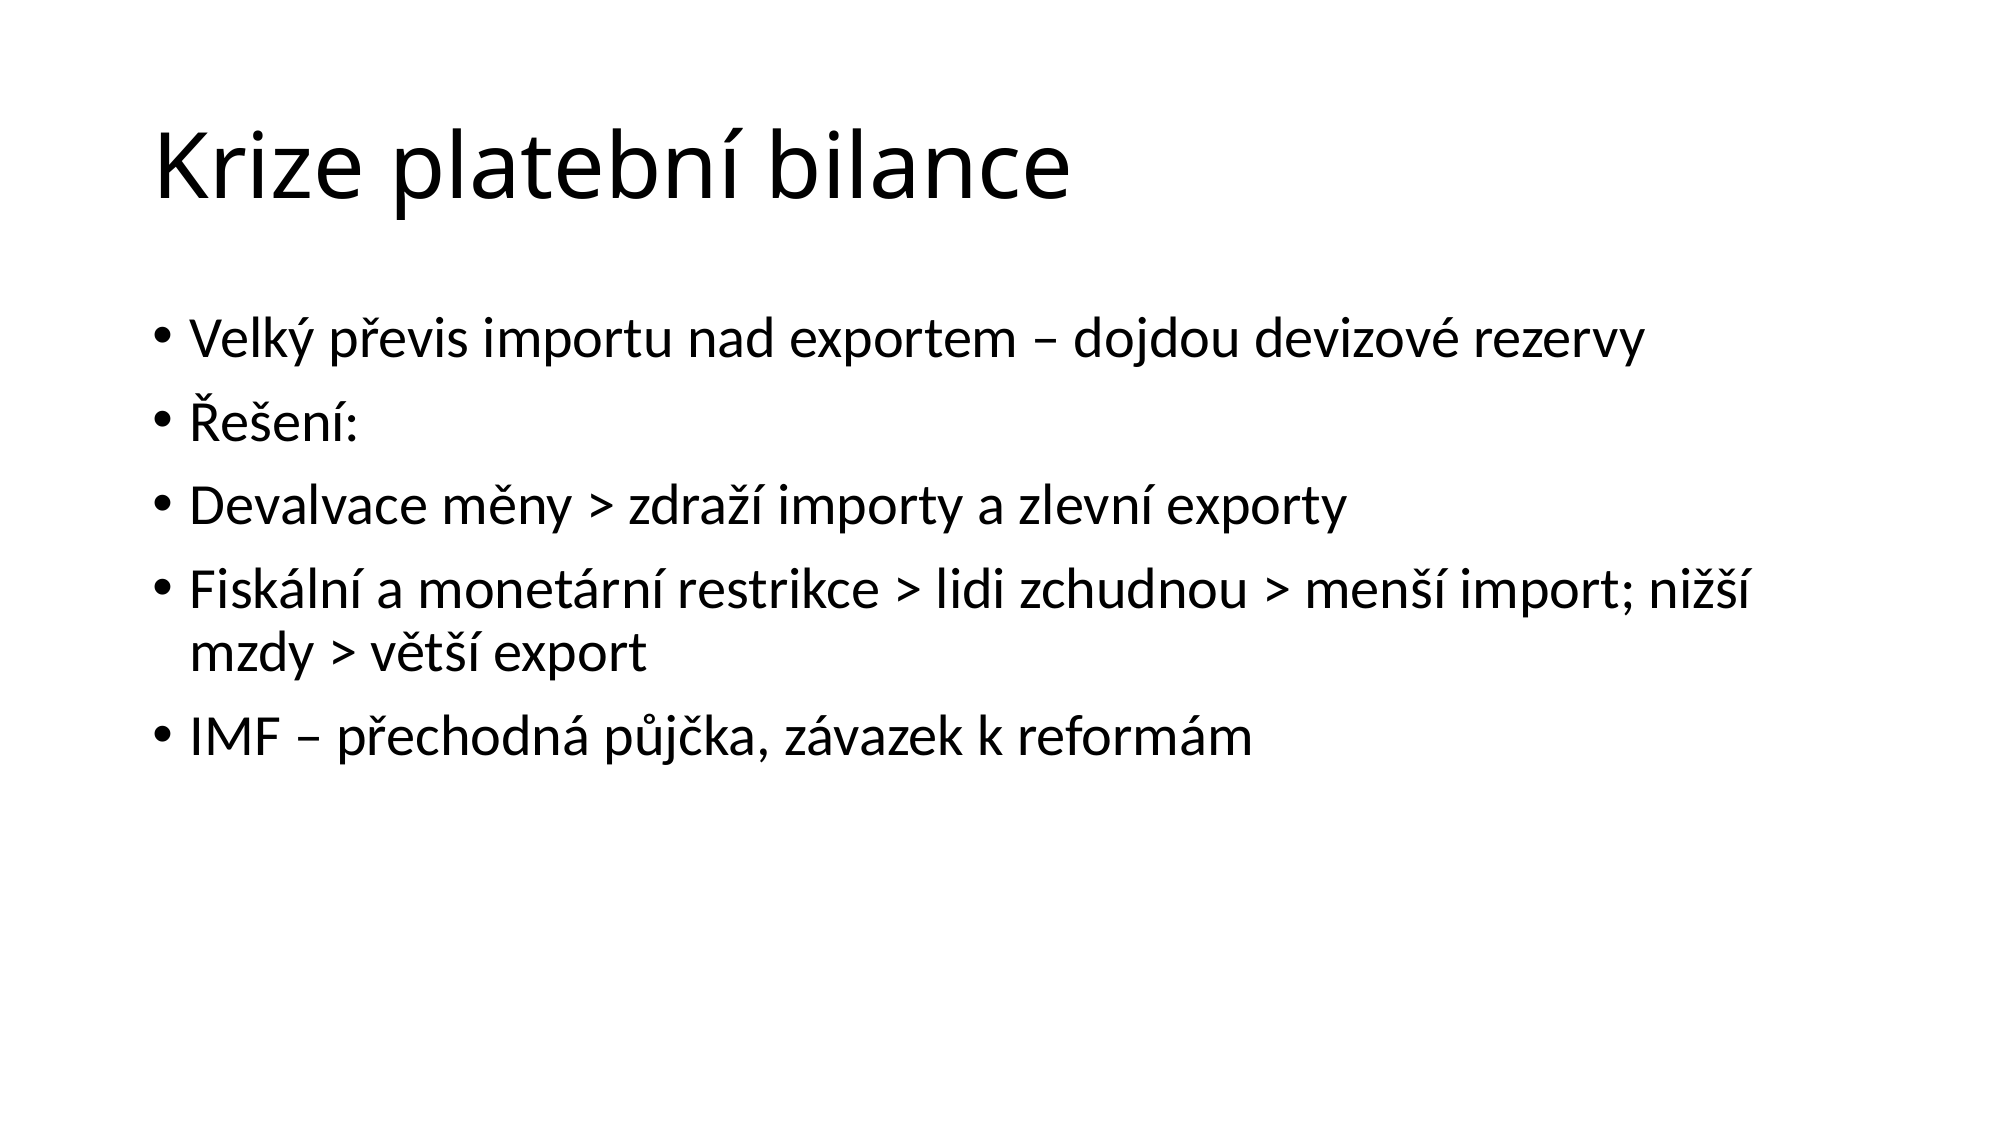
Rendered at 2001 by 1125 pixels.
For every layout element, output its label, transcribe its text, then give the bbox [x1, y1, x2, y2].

title Krize platební bilance [137, 59, 1863, 278]
list Velký převis importu nad exportem – dojdou devizové rezervy Řešení: Devalvace měny > zdraží importy a zlevní exporty Fiskální a monetární restrikce > lidi zchudnou > menší import; nižší mzdy > větší export IMF – přechodná půjčka, závazek k reformám [137, 299, 1863, 1014]
